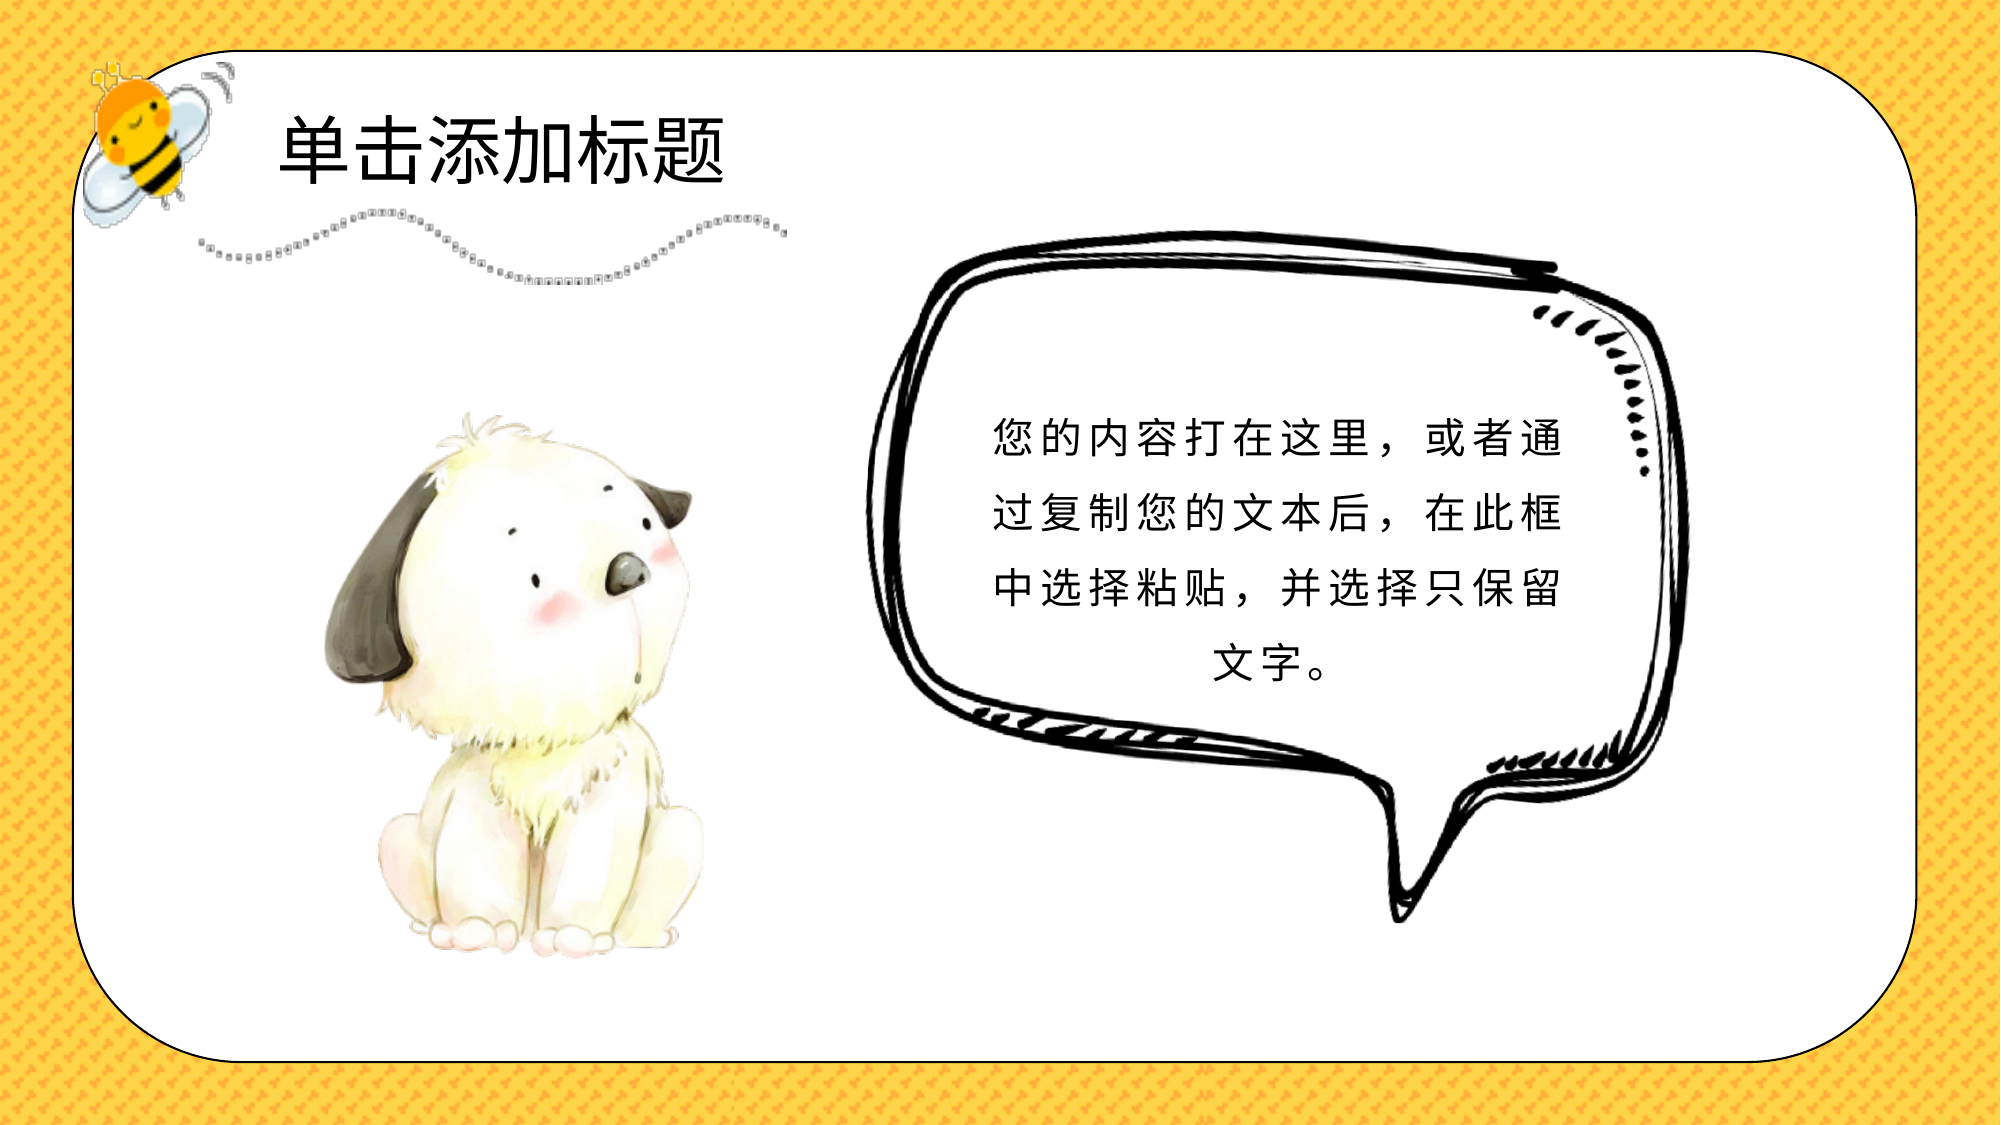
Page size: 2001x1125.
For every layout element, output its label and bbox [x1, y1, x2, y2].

picture [83, 62, 787, 285]
text_box [0, 0, 2000, 1125]
picture [861, 195, 1774, 914]
picture [324, 411, 704, 960]
